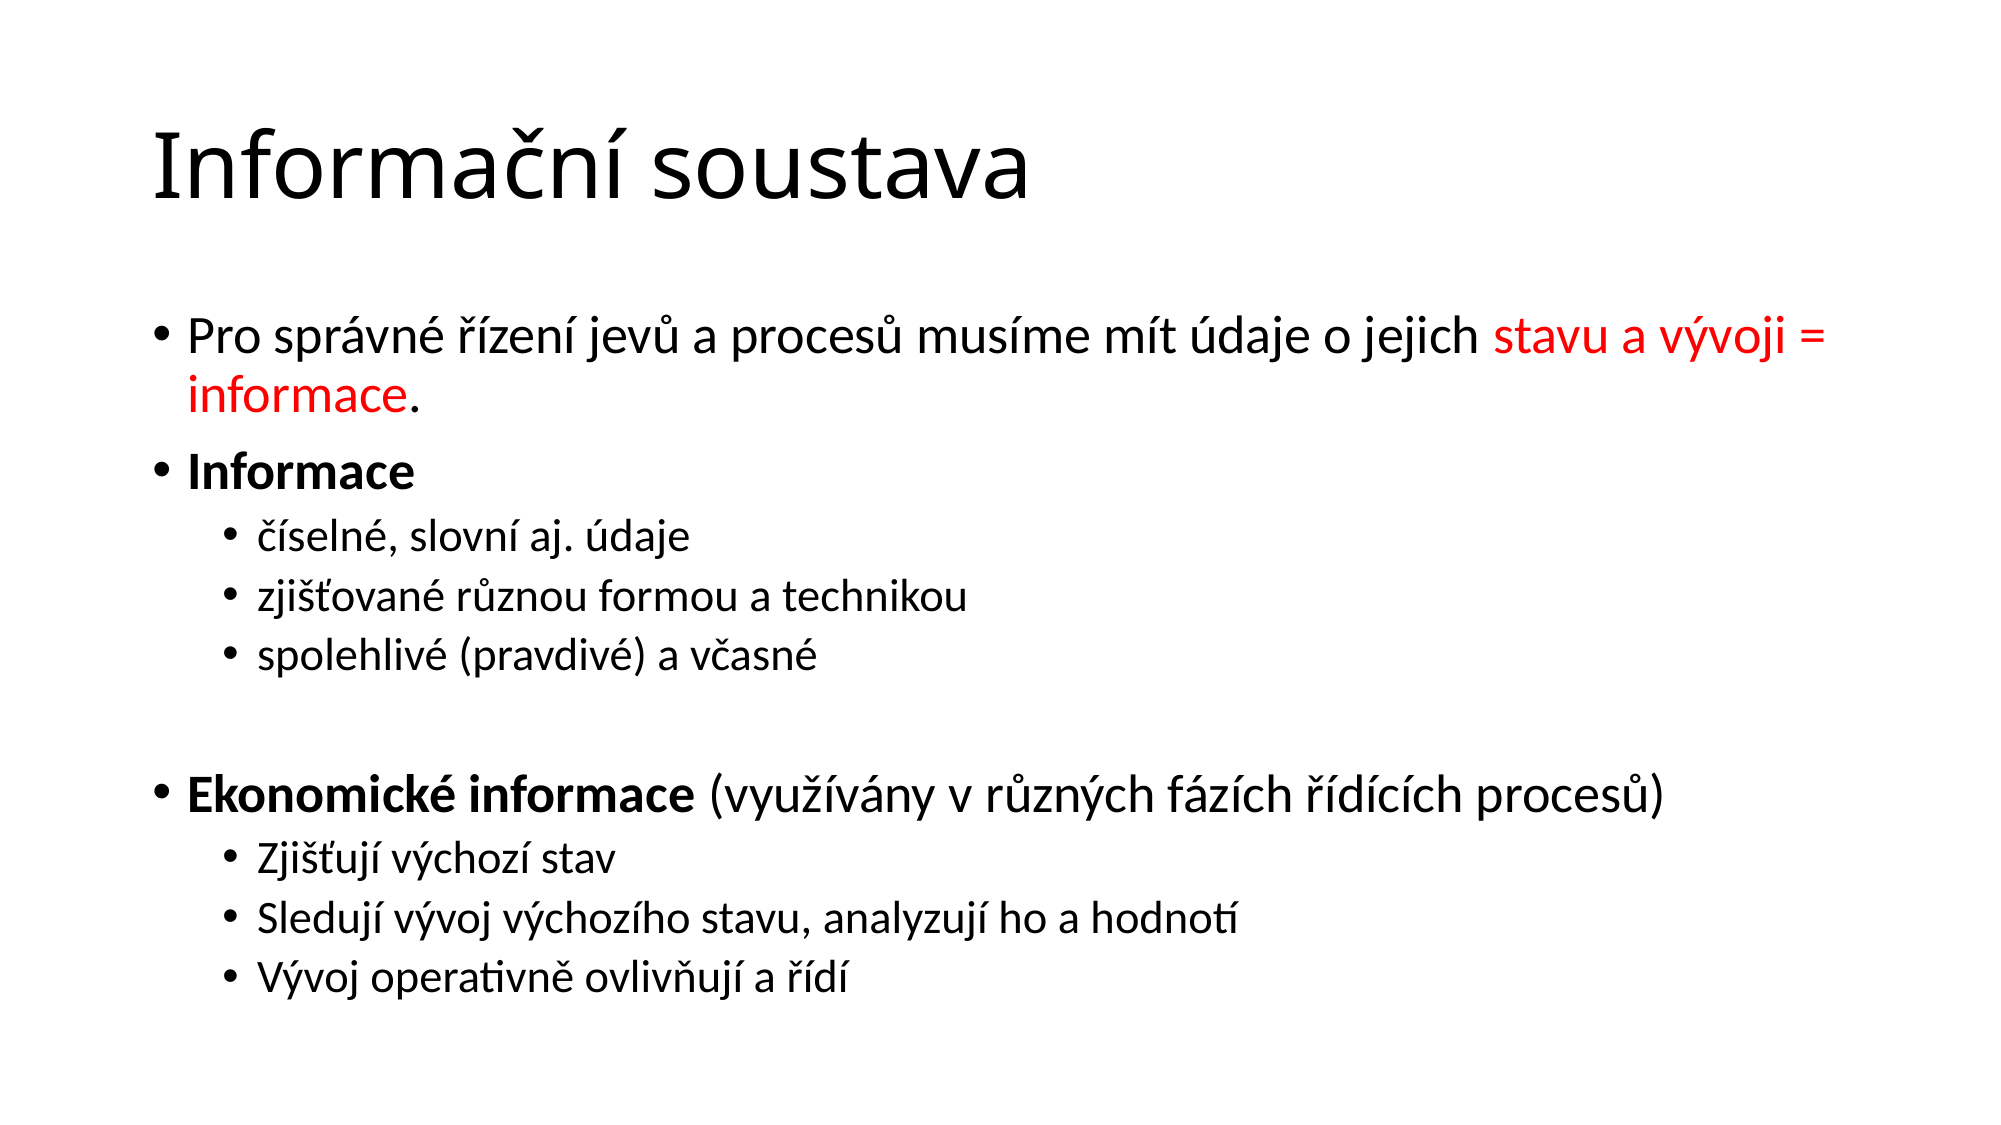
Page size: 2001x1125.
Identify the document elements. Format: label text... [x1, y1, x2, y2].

title Informační soustava [137, 59, 1863, 278]
list Pro správné řízení jevů a procesů musíme mít údaje o jejich stavu a vývoji = informace. Informace číselné, slovní aj. údaje zjišťované různou formou a technikou spolehlivé (pravdivé) a včasné Ekonomické informace (využívány v různých fázích řídících procesů) Zjišťují výchozí stav Sledují vývoj výchozího stavu, analyzují ho a hodnotí Vývoj operativně ovlivňují a řídí [137, 299, 1863, 1014]
